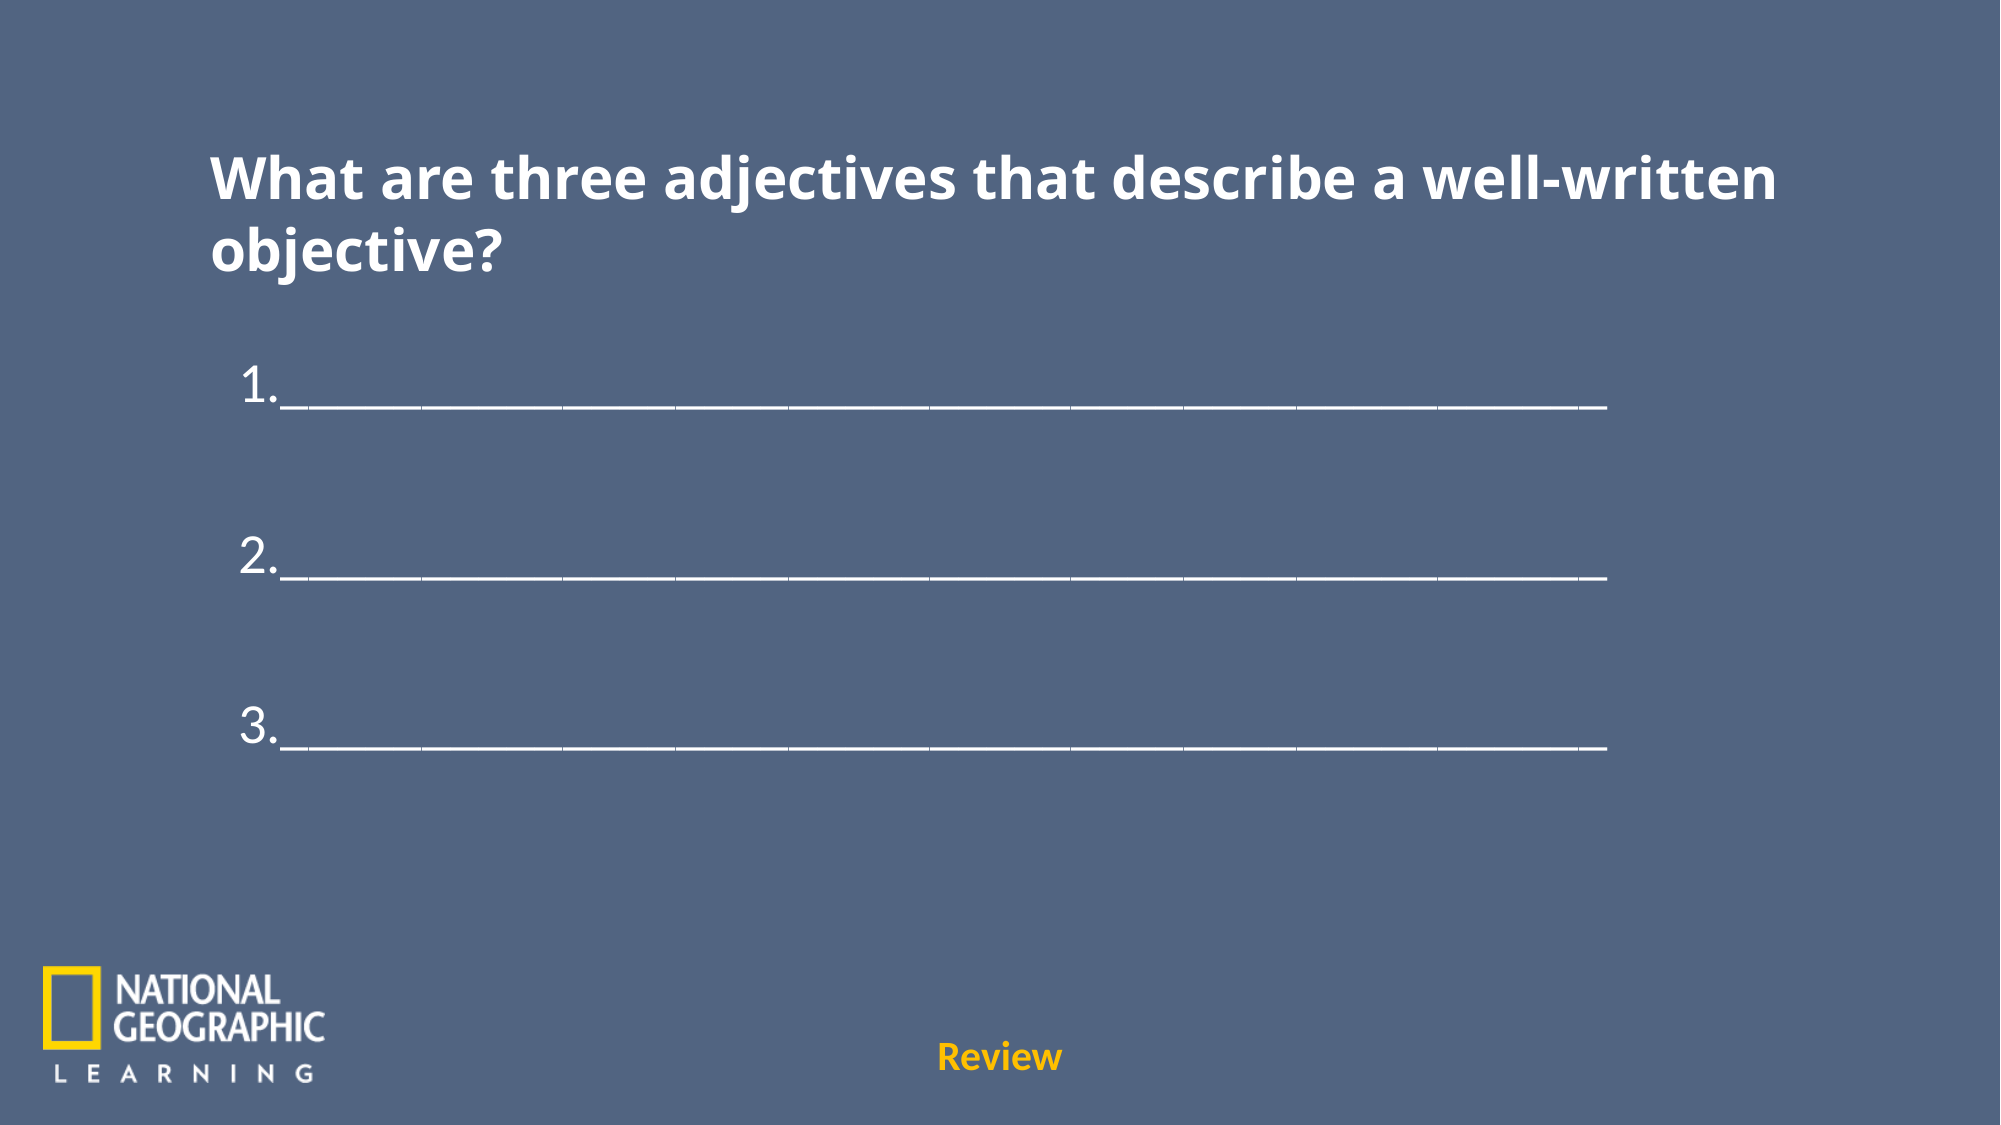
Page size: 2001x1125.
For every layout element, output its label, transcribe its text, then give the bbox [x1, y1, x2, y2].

picture [43, 966, 325, 1083]
text_box 1._______________________________________________ 2._______________________________________________ 3._______________________________________________ [223, 352, 1689, 859]
text_box What are three adjectives that describe a well-written objective? [195, 135, 1825, 353]
